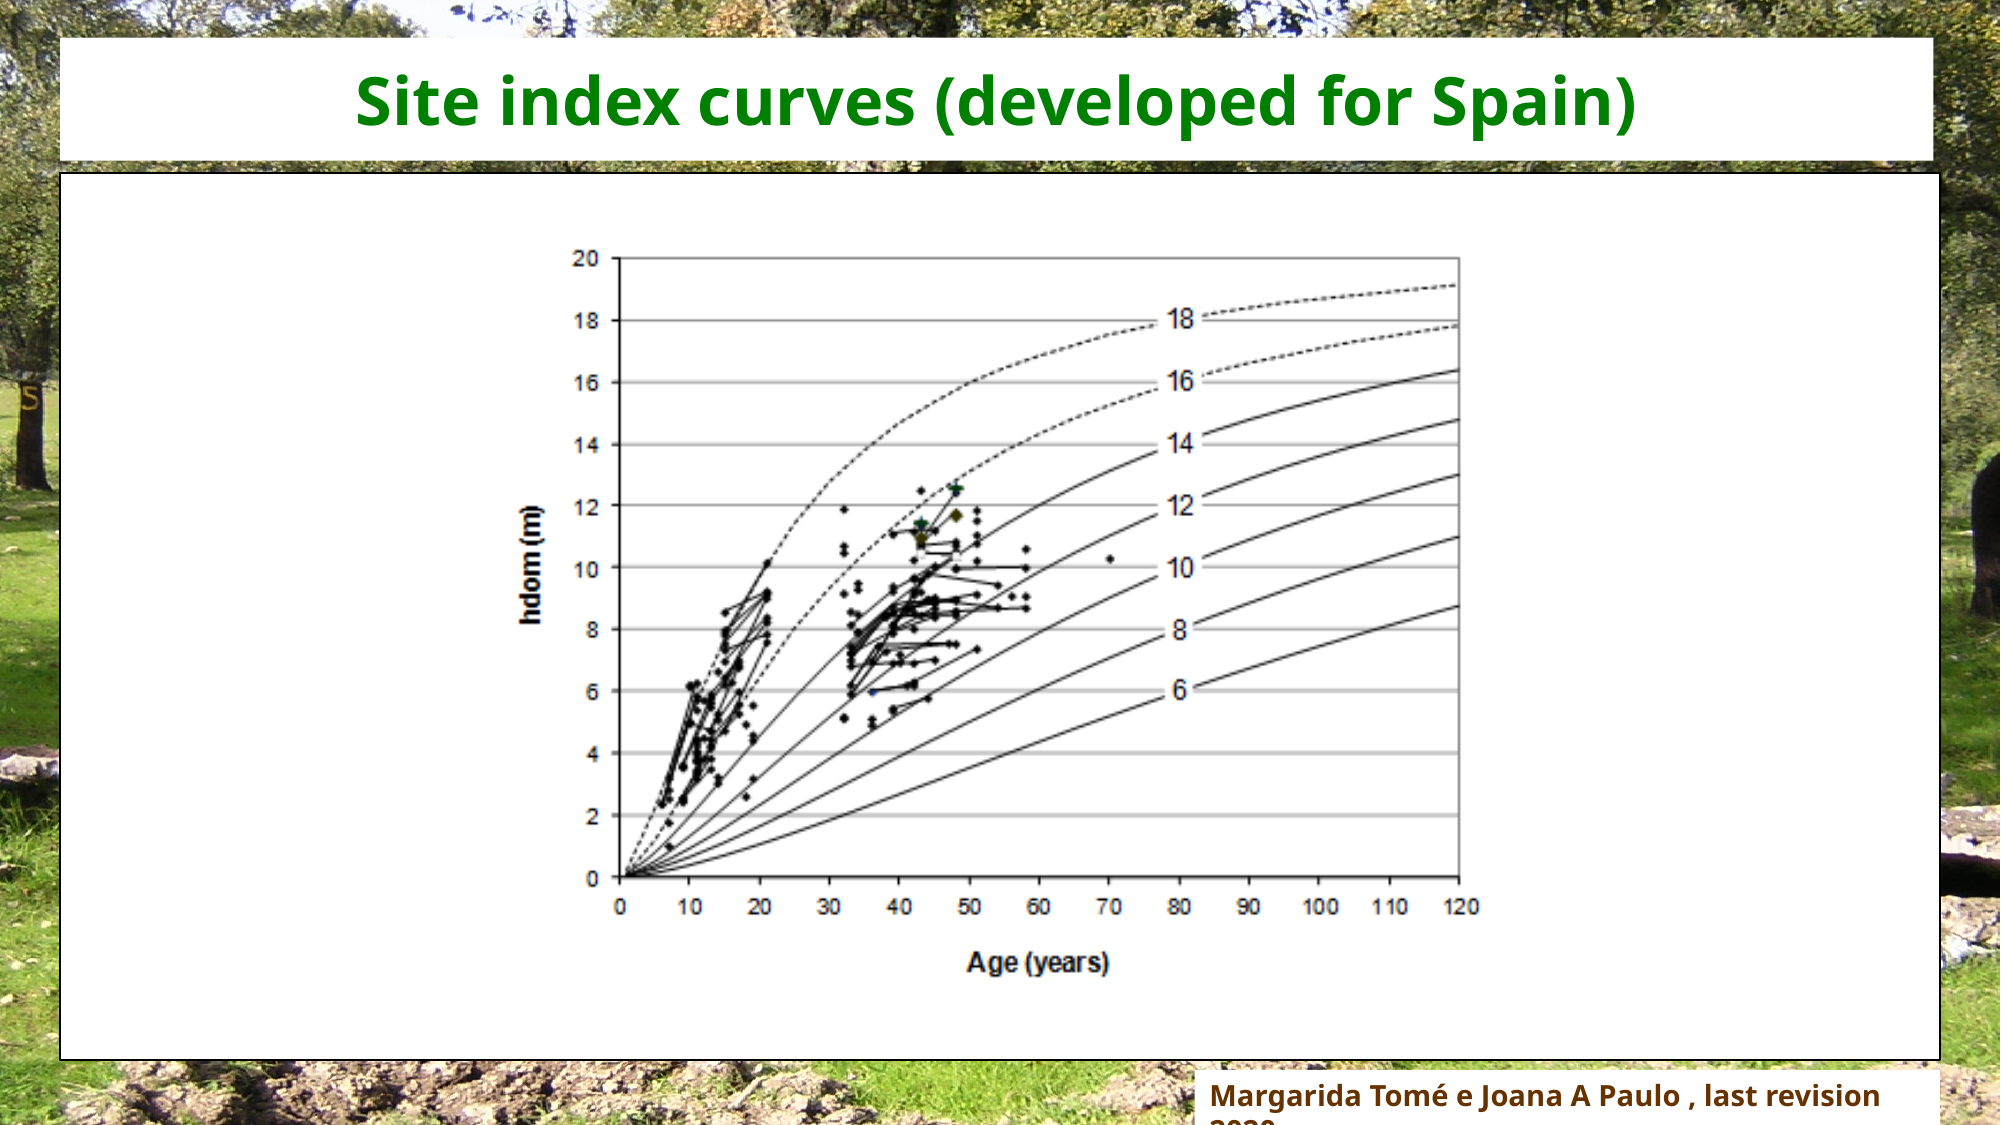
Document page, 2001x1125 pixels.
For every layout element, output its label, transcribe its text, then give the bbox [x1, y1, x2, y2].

picture [0, 0, 2000, 1125]
title Site index curves (developed for Spain) [60, 37, 1934, 161]
text_box [334, 175, 1705, 1057]
